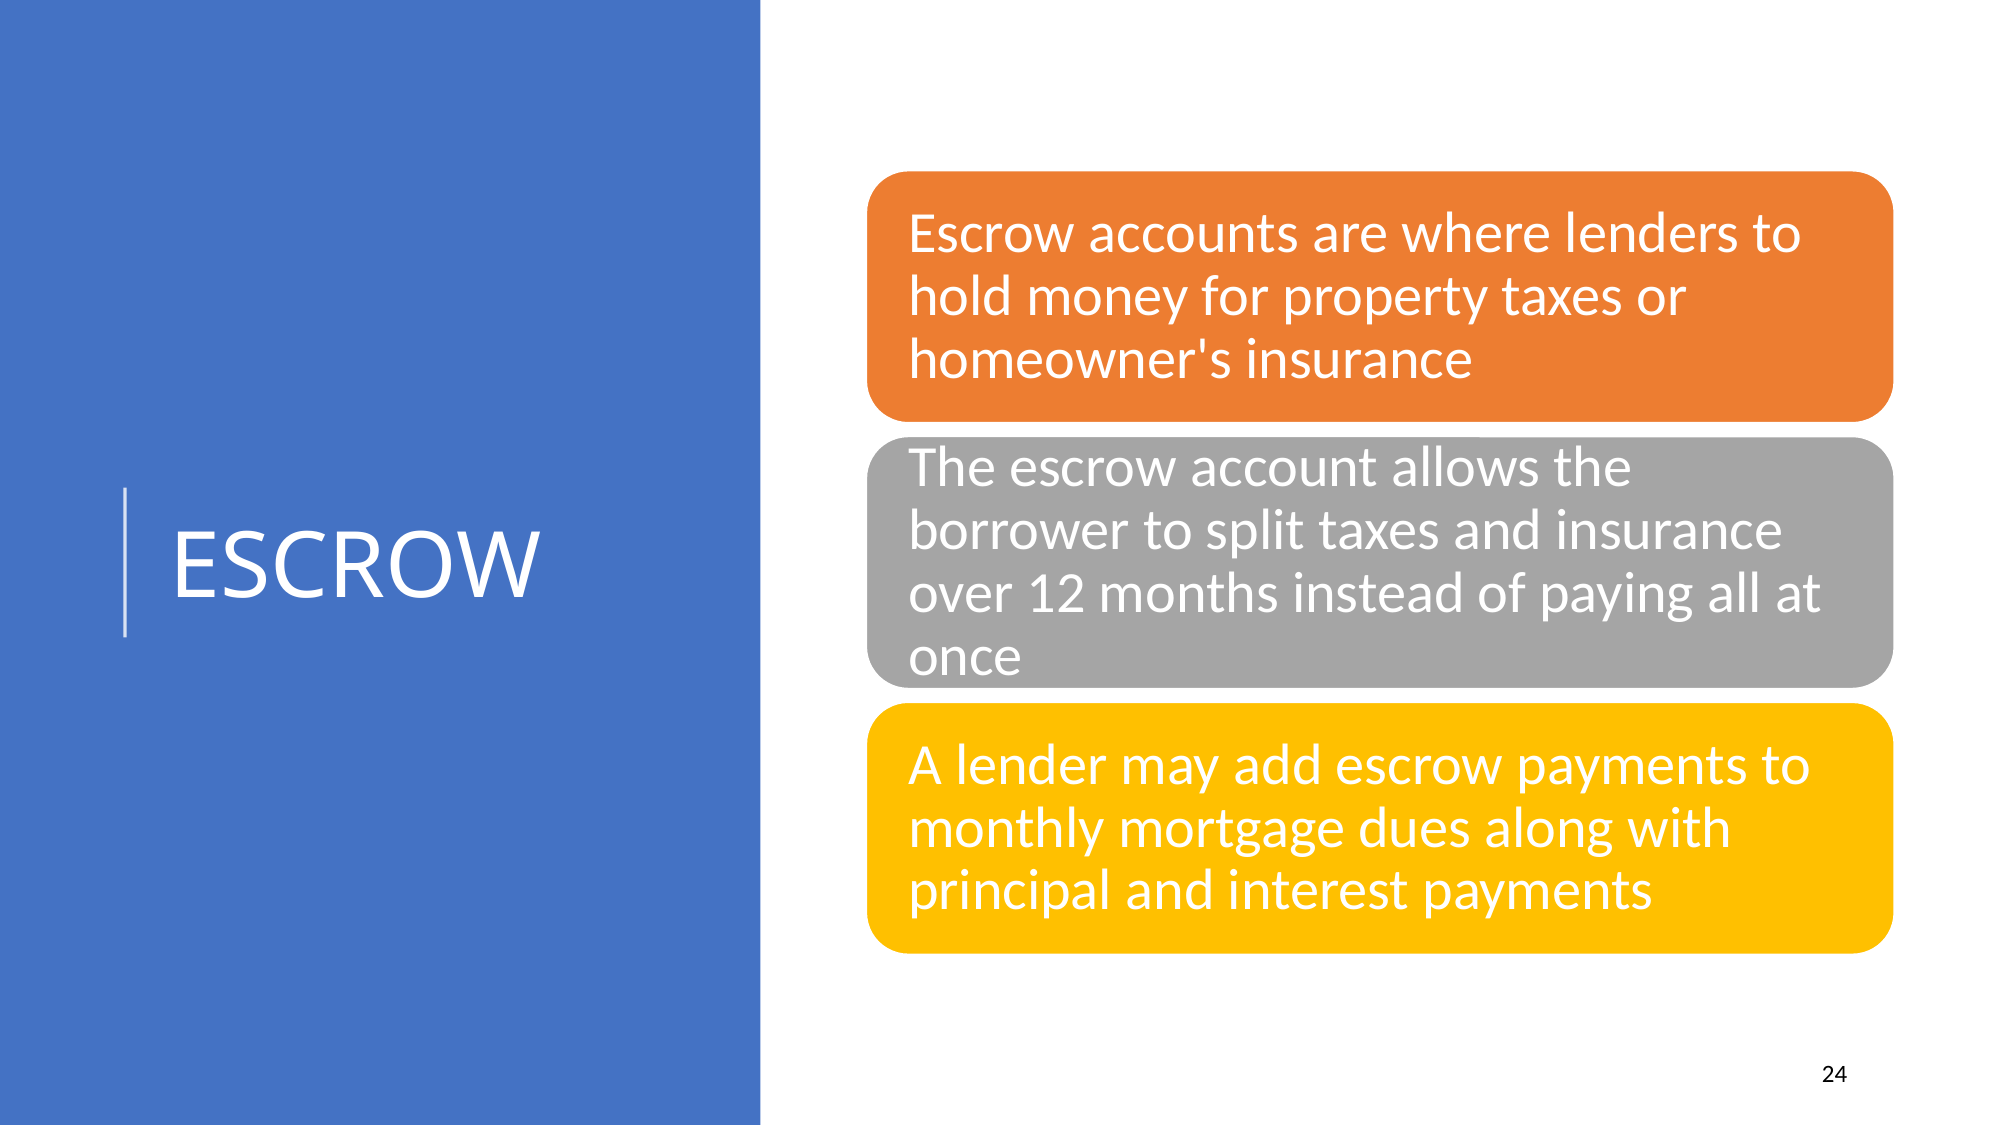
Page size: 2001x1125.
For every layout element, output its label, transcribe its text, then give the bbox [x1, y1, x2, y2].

text_box [0, 0, 761, 1125]
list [866, 105, 1895, 1020]
slide_number 24 [1412, 1042, 1863, 1103]
title ESCROW [154, 116, 708, 1020]
